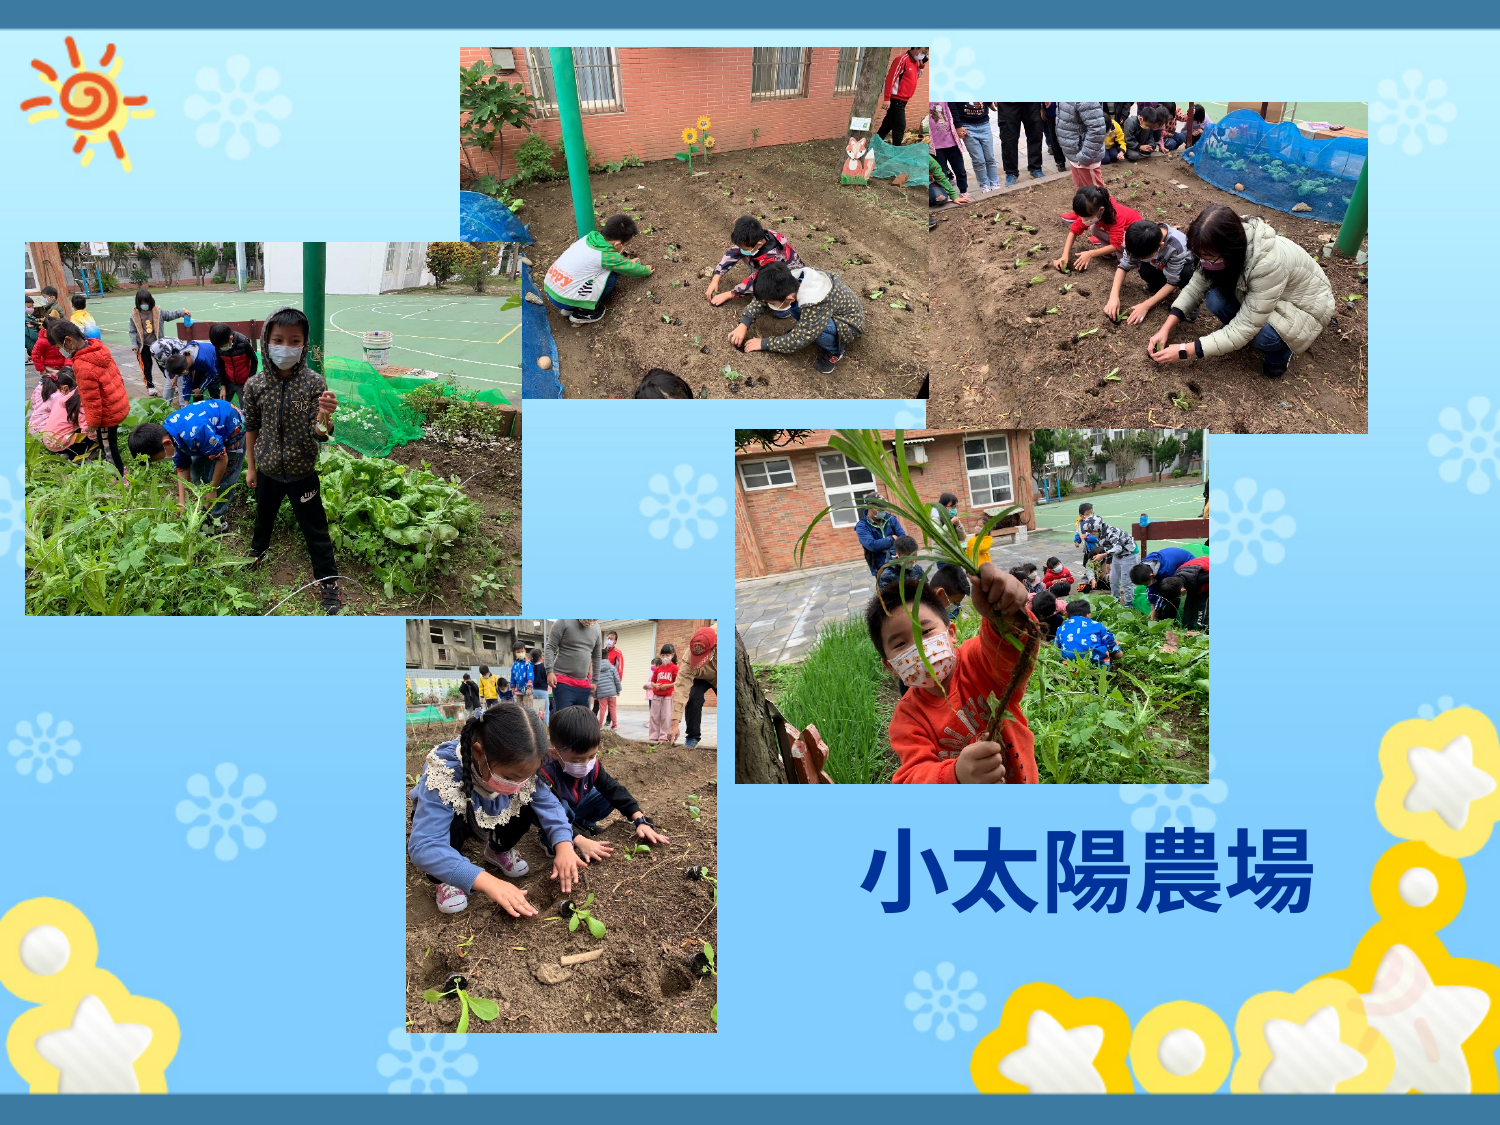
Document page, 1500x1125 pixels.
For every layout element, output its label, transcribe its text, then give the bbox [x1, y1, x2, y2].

picture [0, 0, 1500, 1125]
title 小太陽農場 [773, 775, 1402, 963]
